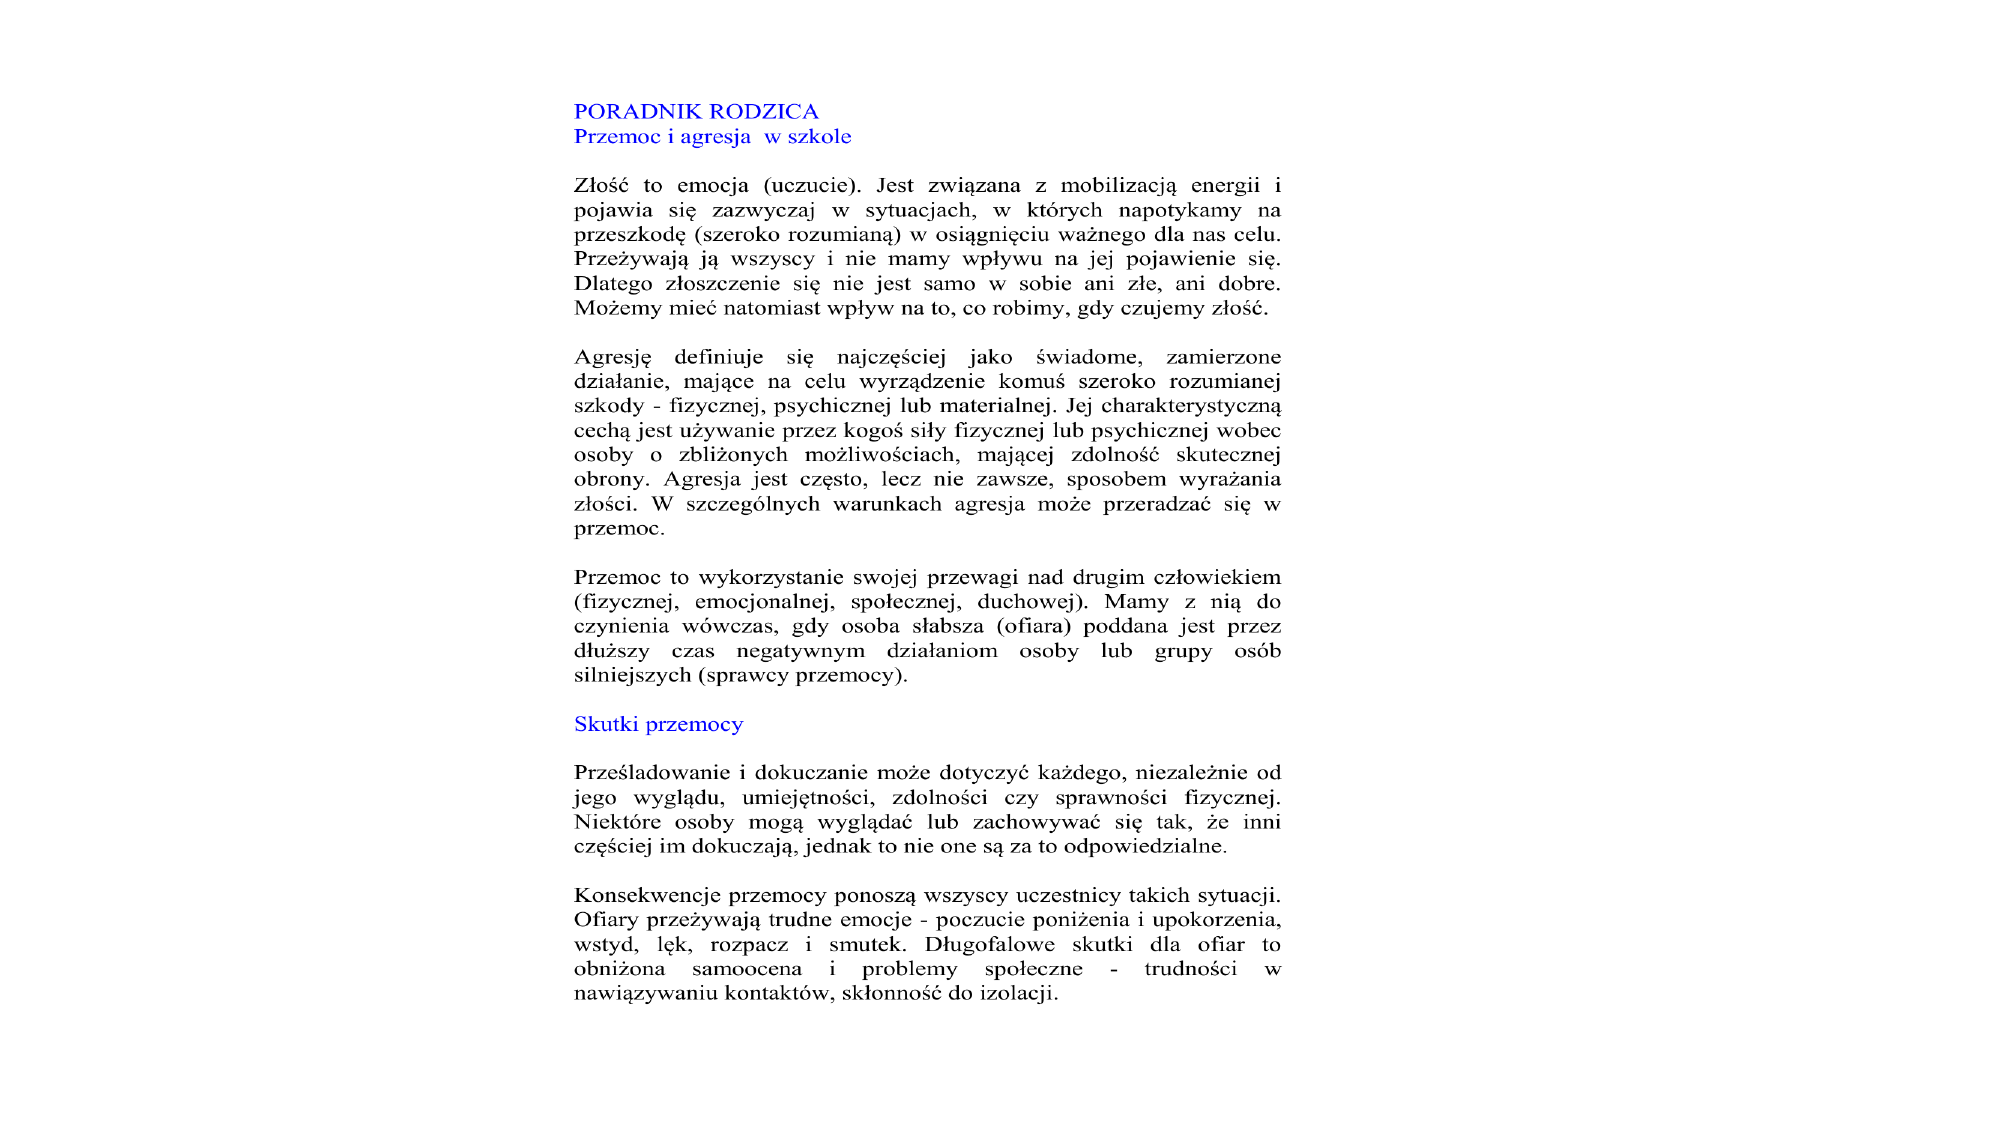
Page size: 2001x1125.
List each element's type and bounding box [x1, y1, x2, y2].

picture [463, 5, 1393, 1125]
